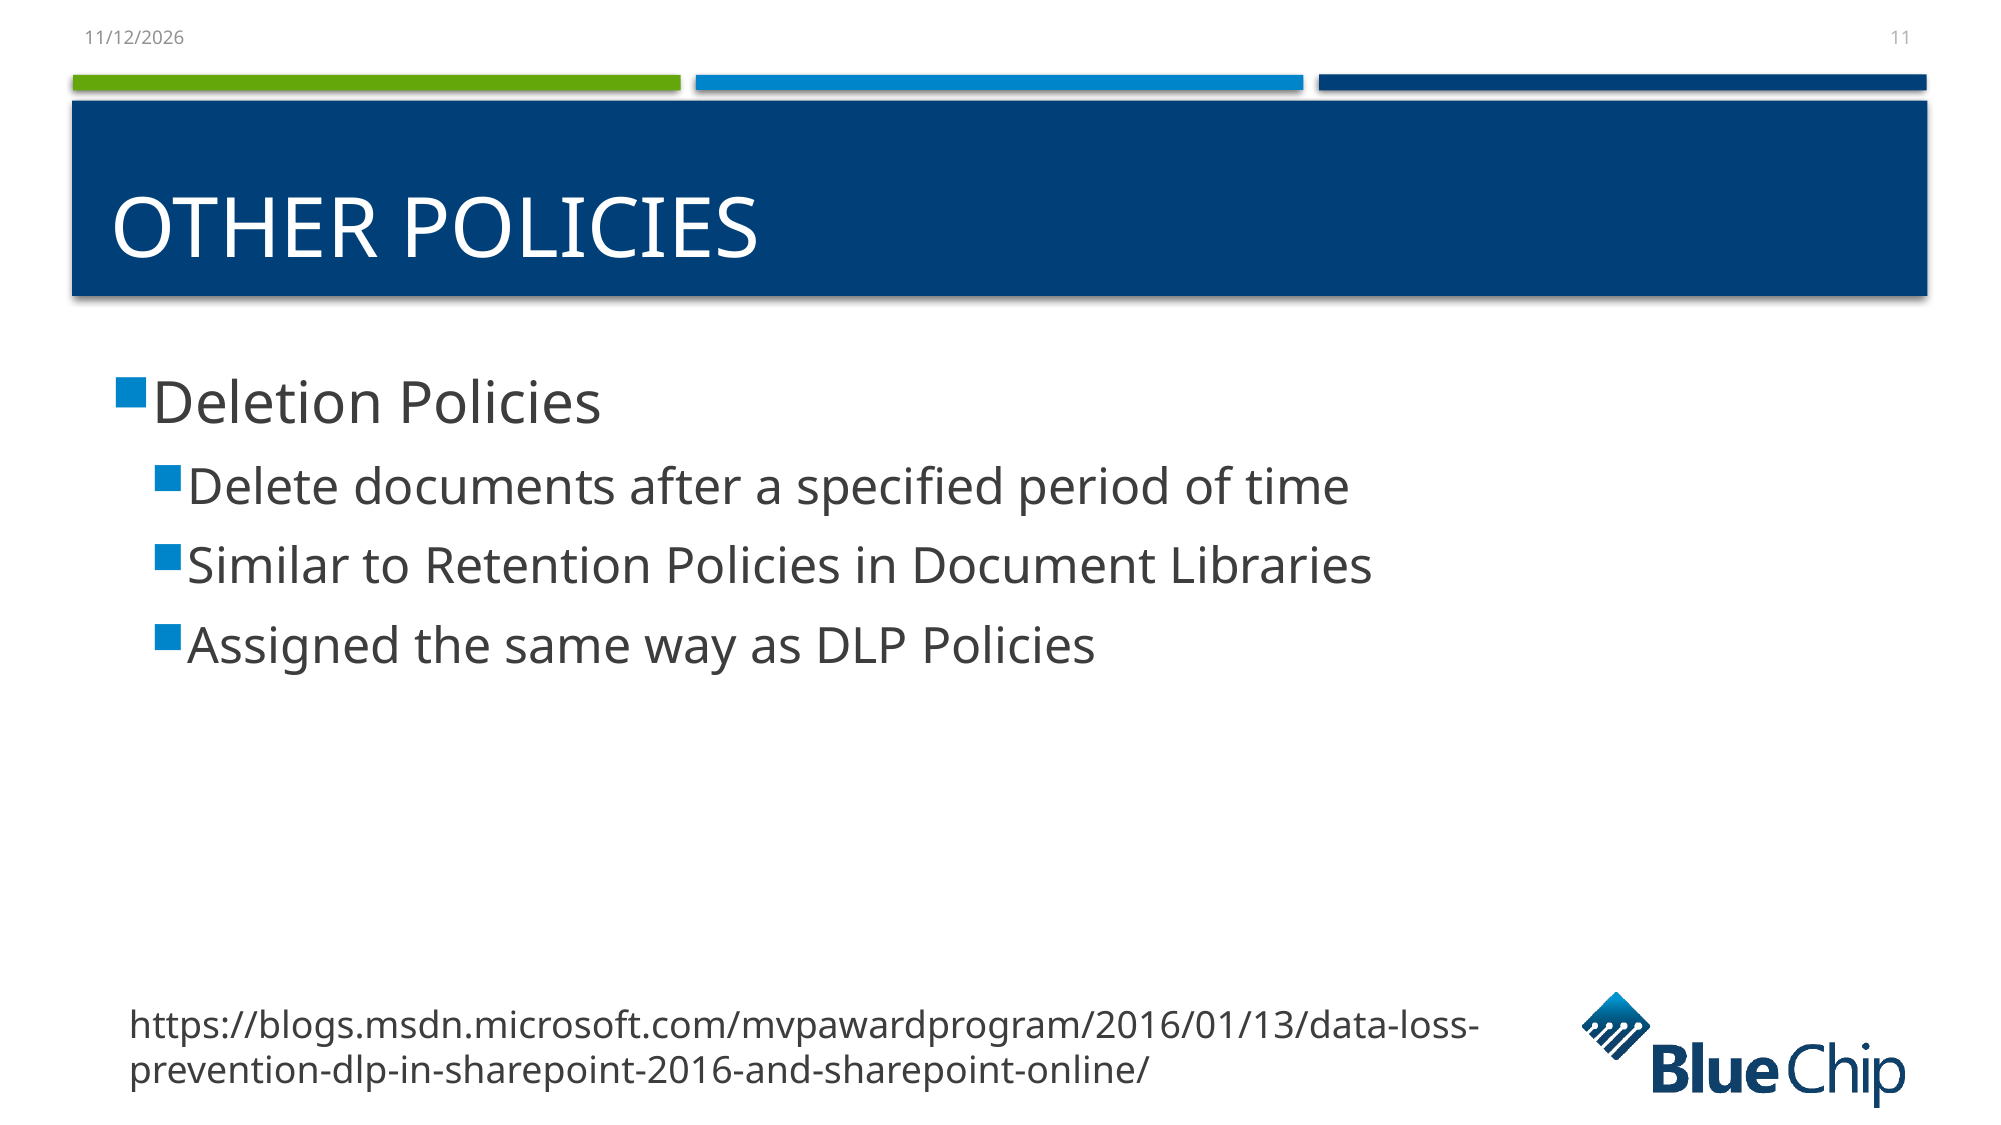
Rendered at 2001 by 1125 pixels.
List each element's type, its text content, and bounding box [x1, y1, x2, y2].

list Deletion Policies Delete documents after a specified period of time Similar to Retention Policies in Document Libraries Assigned the same way as DLP Policies [95, 357, 1905, 963]
slide_number 11 [1820, 8, 1927, 69]
picture [1582, 992, 1905, 1108]
title Other Policies [95, 115, 1905, 282]
text_box https://blogs.msdn.microsoft.com/mvpawardprogram/2016/01/13/data-loss-prevention-dlp-in-sharepoint-2016-and-sharepoint-online/ [114, 994, 1546, 1099]
